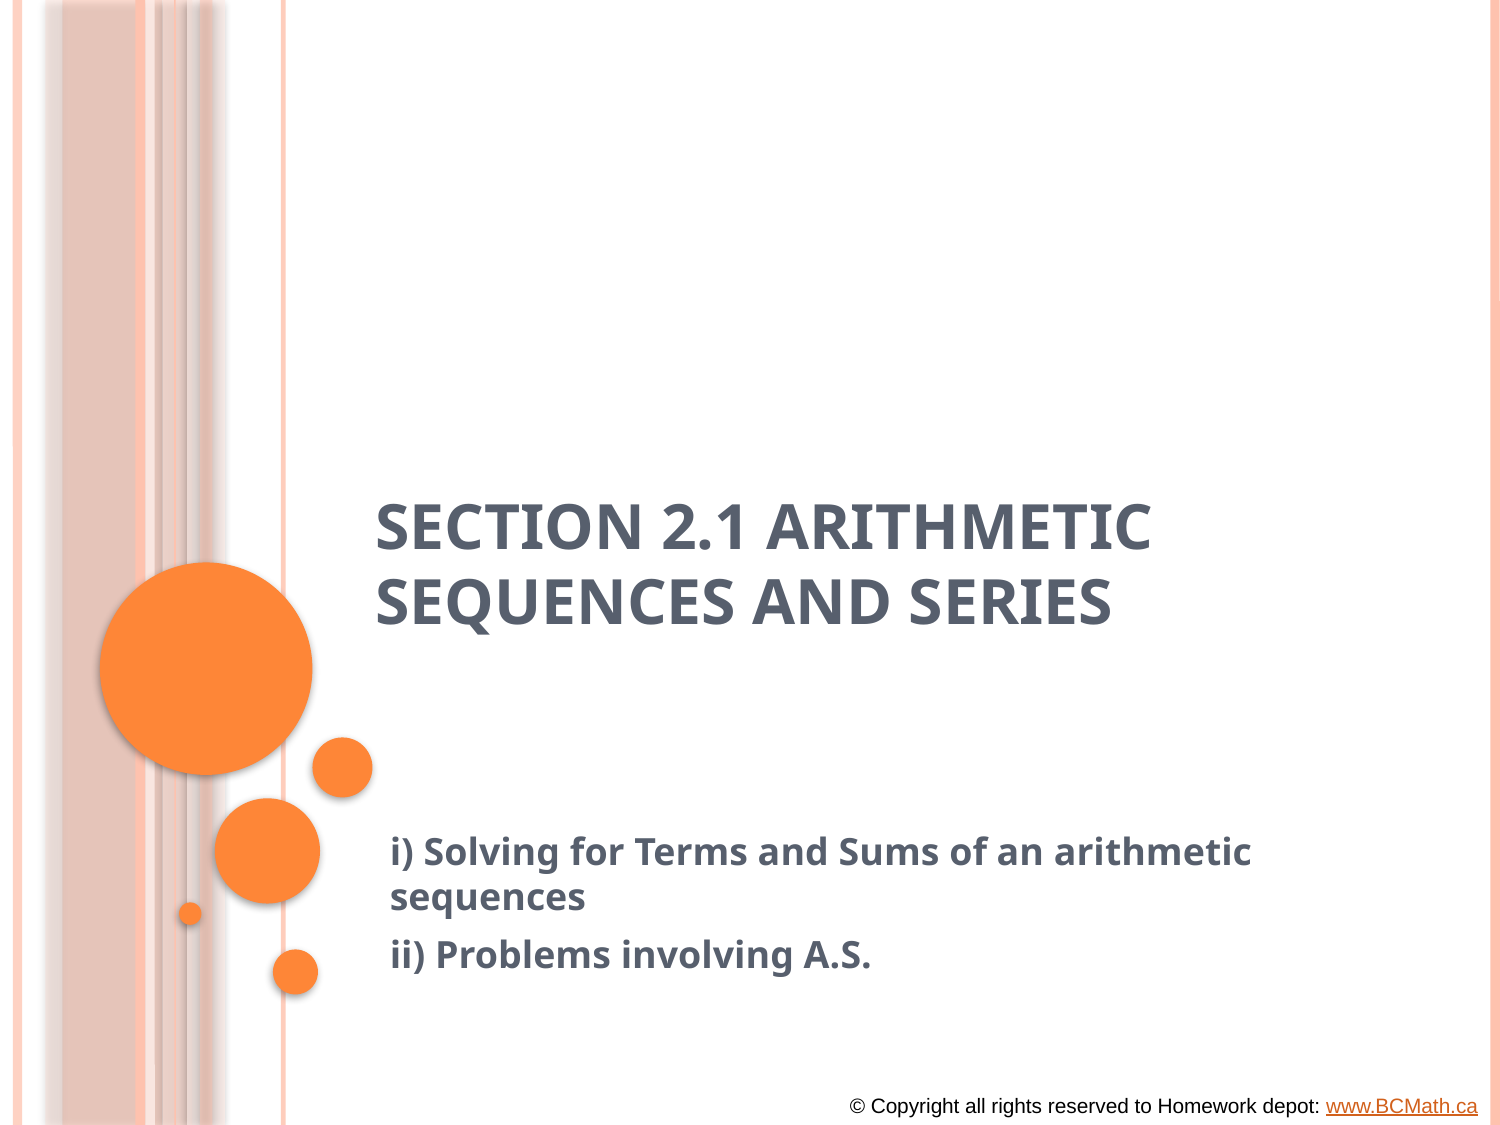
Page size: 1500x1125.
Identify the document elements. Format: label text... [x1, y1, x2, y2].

text_box © Copyright all rights reserved to Homework depot: www.BCMath.ca [835, 1084, 1499, 1125]
title Section 2.1 Arithmetic Sequences and Series [360, 408, 1373, 720]
subtitle i) Solving for Terms and Sums of an arithmetic sequences ii) Problems involving A.S. [375, 820, 1388, 1046]
